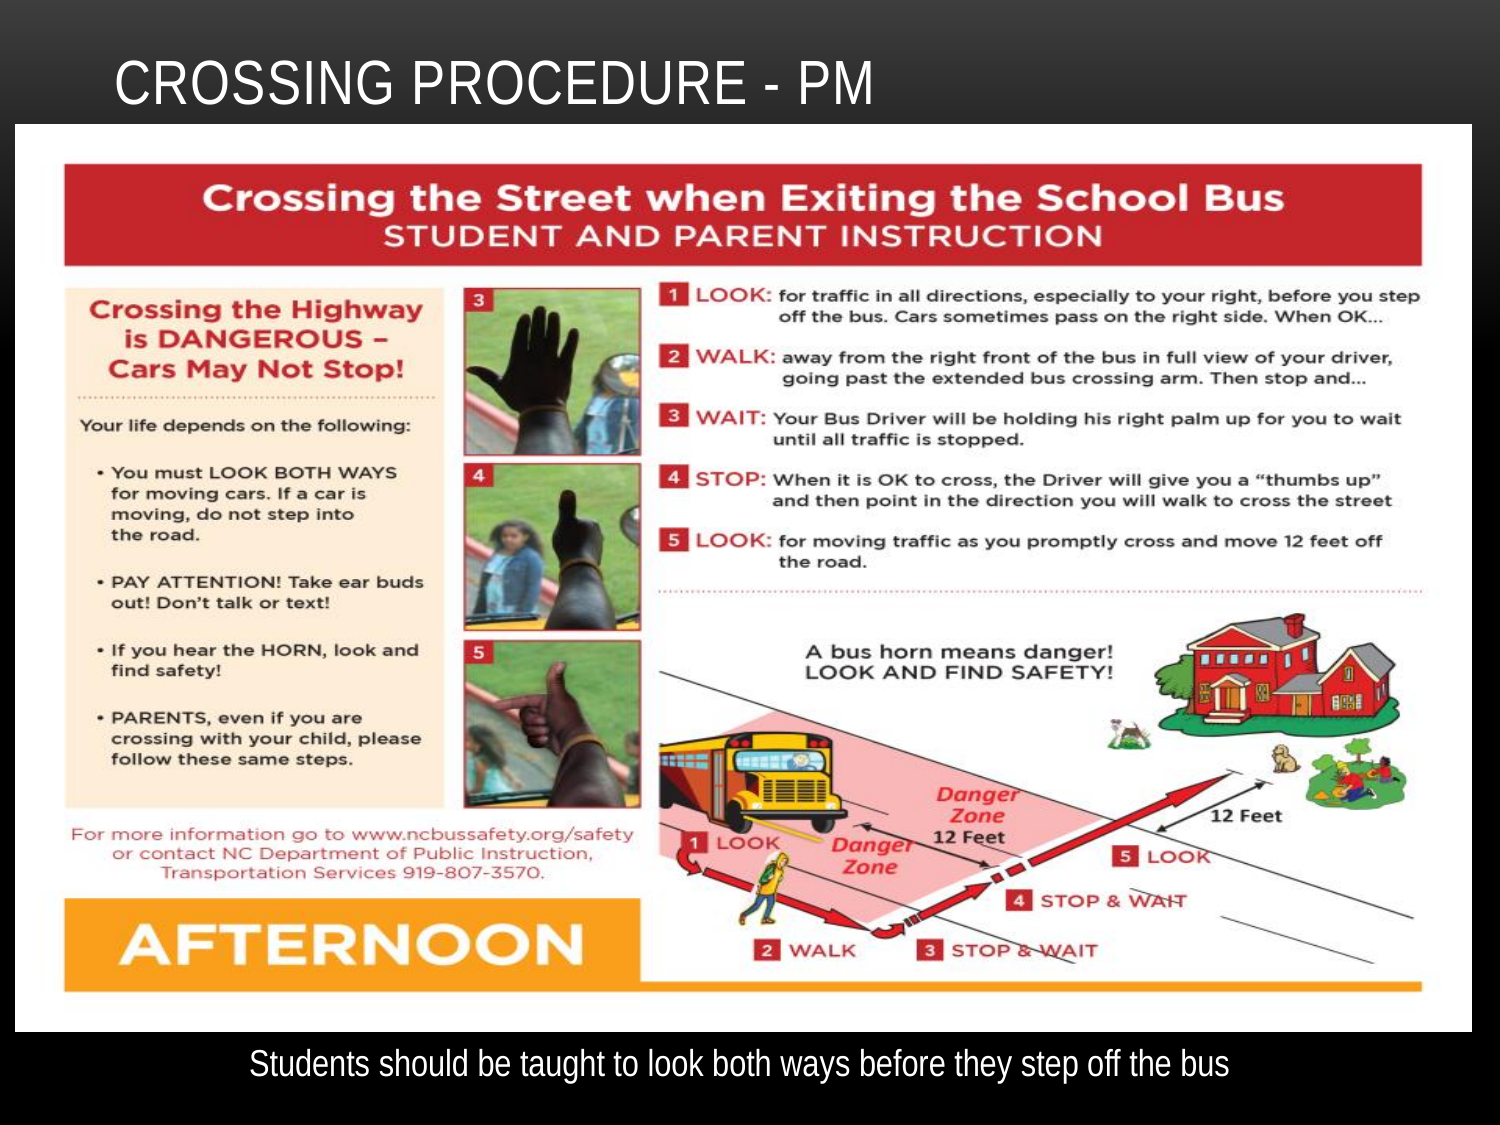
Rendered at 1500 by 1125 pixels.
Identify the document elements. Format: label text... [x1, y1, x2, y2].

text_box Students should be taught to look both ways before they step off the bus [99, 1046, 1388, 1092]
picture [0, 0, 1500, 1125]
title Crossing procedure - PM [99, 24, 1400, 124]
